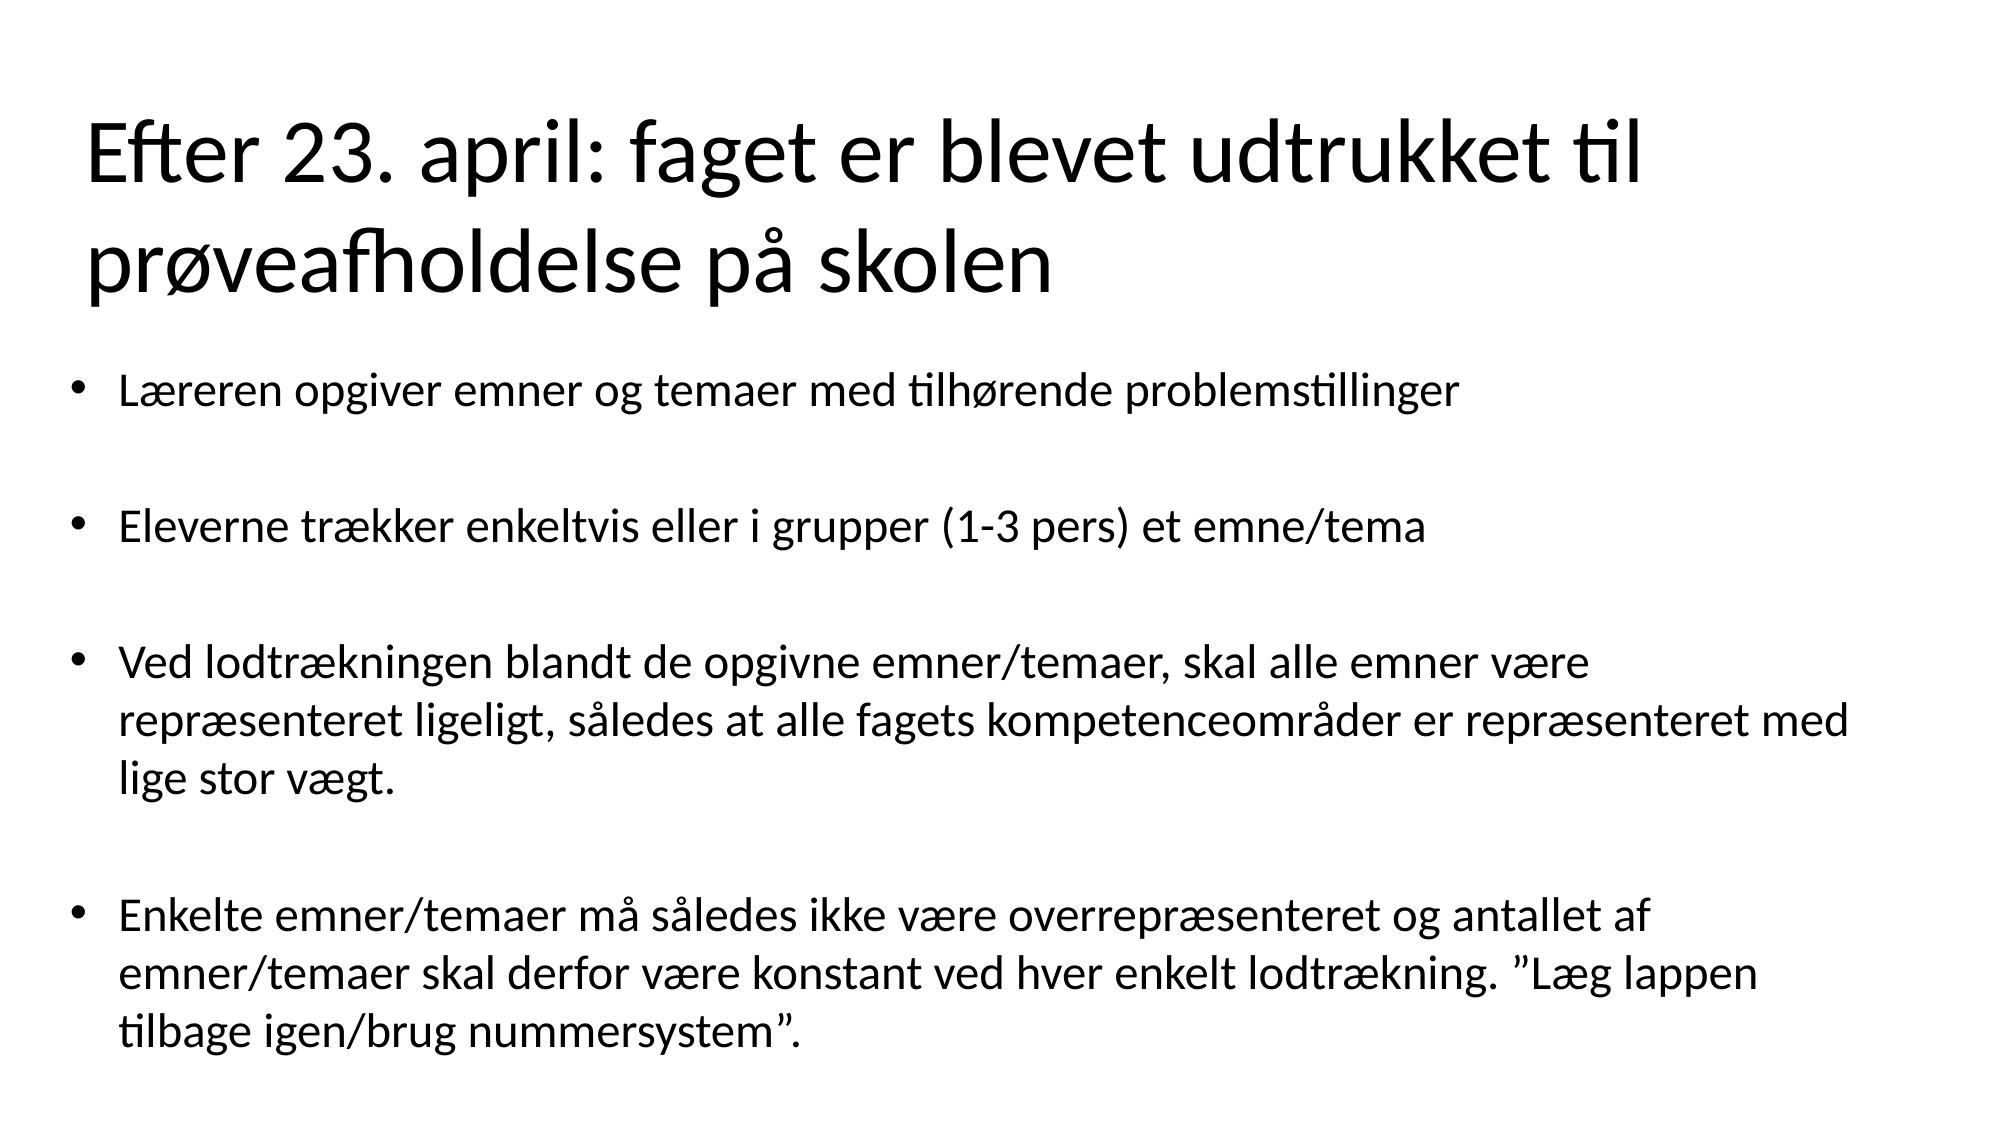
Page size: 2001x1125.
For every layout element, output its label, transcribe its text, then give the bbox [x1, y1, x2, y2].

list Læreren opgiver emner og temaer med tilhørende problemstillinger Eleverne trækker enkeltvis eller i grupper (1-3 pers) et emne/tema Ved lodtrækningen blandt de opgivne emner/temaer, skal alle emner være repræsenteret ligeligt, således at alle fagets kompetenceområder er repræsenteret med lige stor vægt. Enkelte emner/temaer må således ikke være overrepræsenteret og antallet af emner/temaer skal derfor være konstant ved hver enkelt lodtrækning. ”Læg lappen tilbage igen/brug nummersystem”. [55, 349, 1866, 1069]
title Efter 23. april: faget er blevet udtrukket til prøveafholdelse på skolen [70, 106, 1977, 295]
